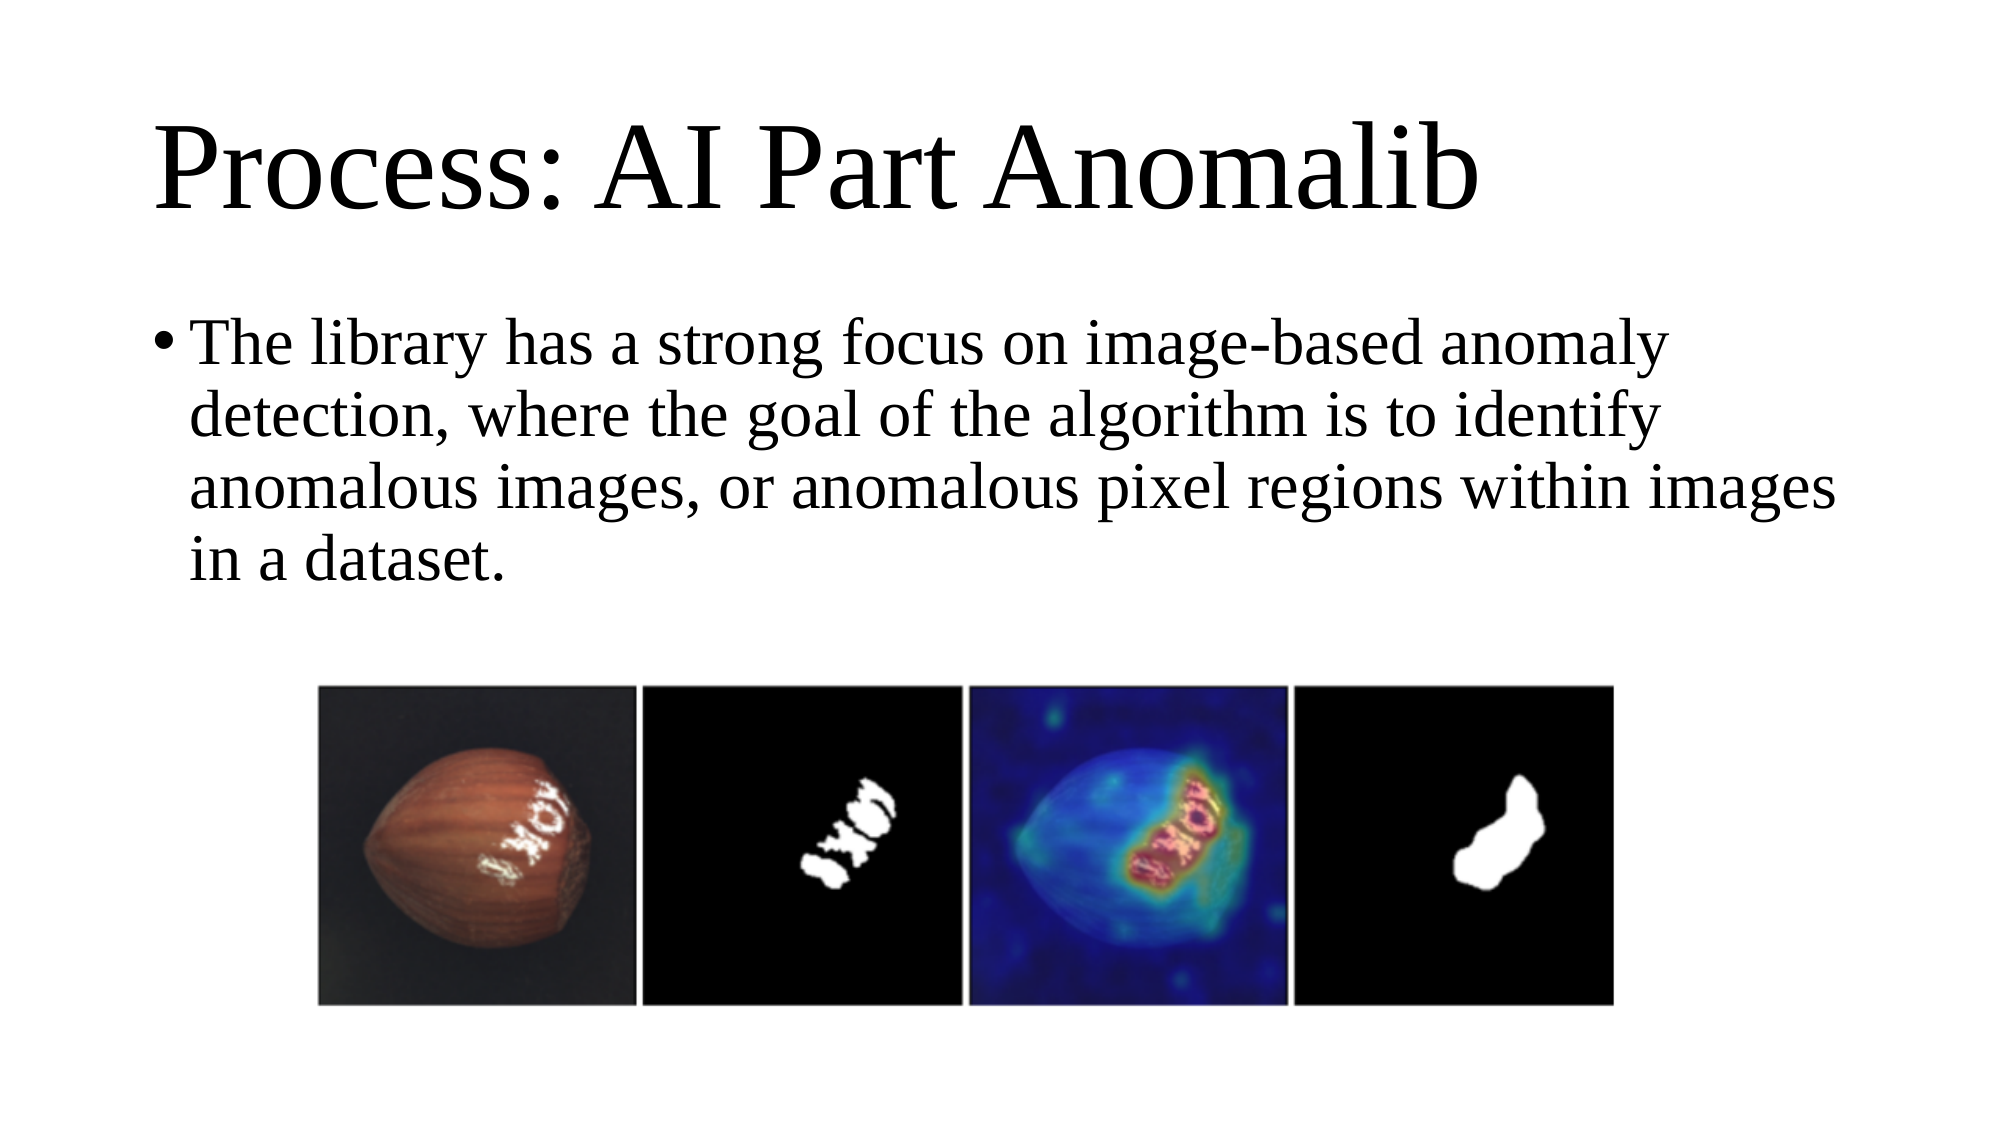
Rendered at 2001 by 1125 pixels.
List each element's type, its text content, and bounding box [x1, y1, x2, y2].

picture [310, 678, 1625, 1014]
title Process: AI Part Anomalib [137, 59, 1863, 278]
list The library has a strong focus on image-based anomaly detection, where the goal of the algorithm is to identify anomalous images, or anomalous pixel regions within images in a dataset. [137, 299, 1863, 1014]
